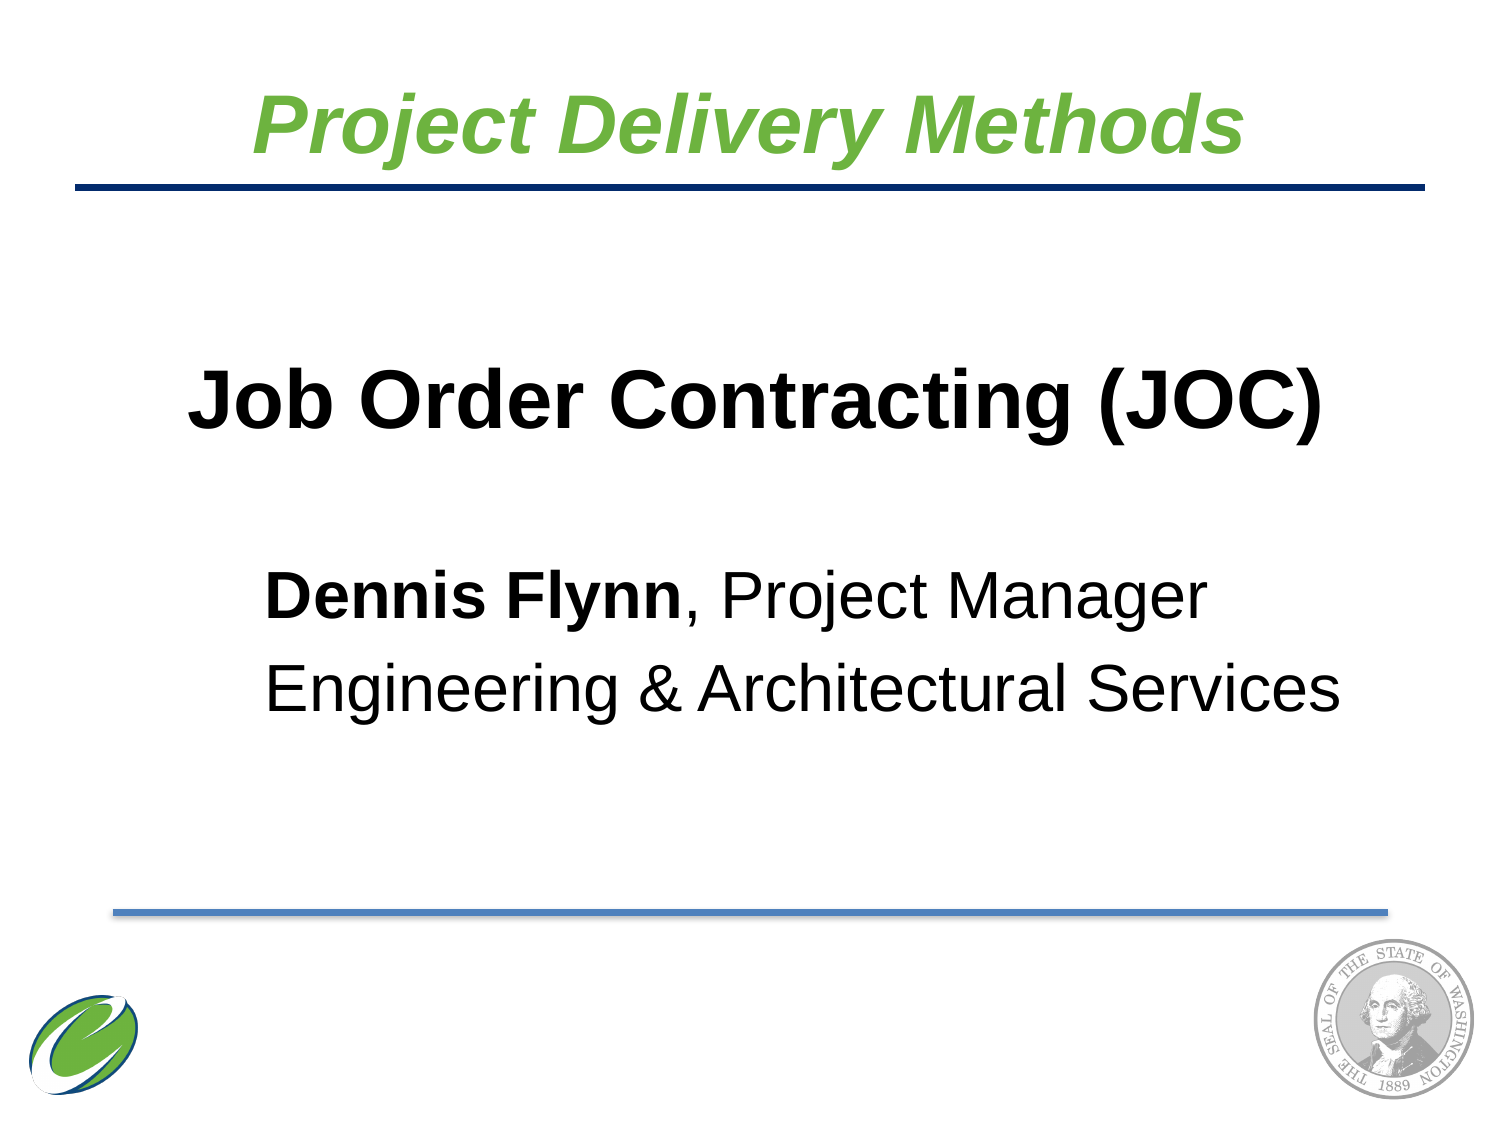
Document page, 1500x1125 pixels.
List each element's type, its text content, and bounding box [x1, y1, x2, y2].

text_box Project Delivery Methods [74, 62, 1425, 188]
picture [1312, 937, 1475, 1100]
picture [29, 995, 138, 1095]
list Job Order Contracting (JOC) Dennis Flynn, Project Manager Engineering & Architectural Services [99, 337, 1413, 900]
